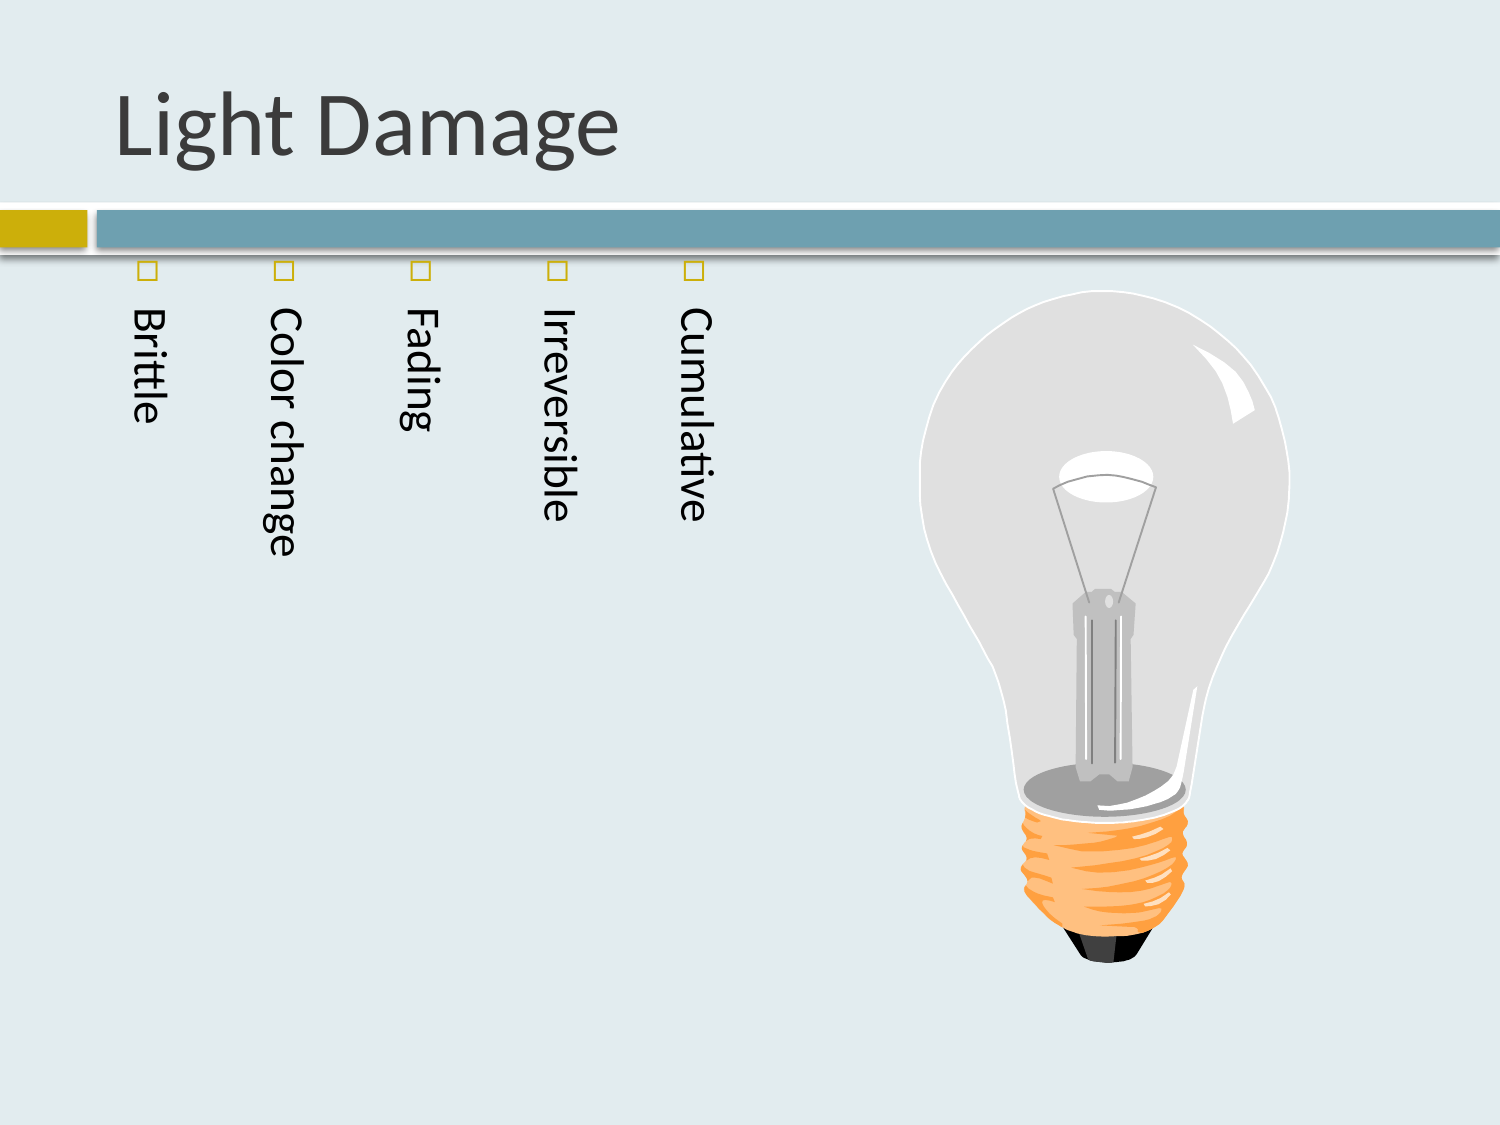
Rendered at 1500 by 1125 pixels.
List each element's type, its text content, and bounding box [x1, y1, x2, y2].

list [917, 288, 1294, 966]
list Cumulative Irreversible Fading Color change Brittle [49, 249, 737, 1005]
title Light Damage [99, 37, 1438, 200]
